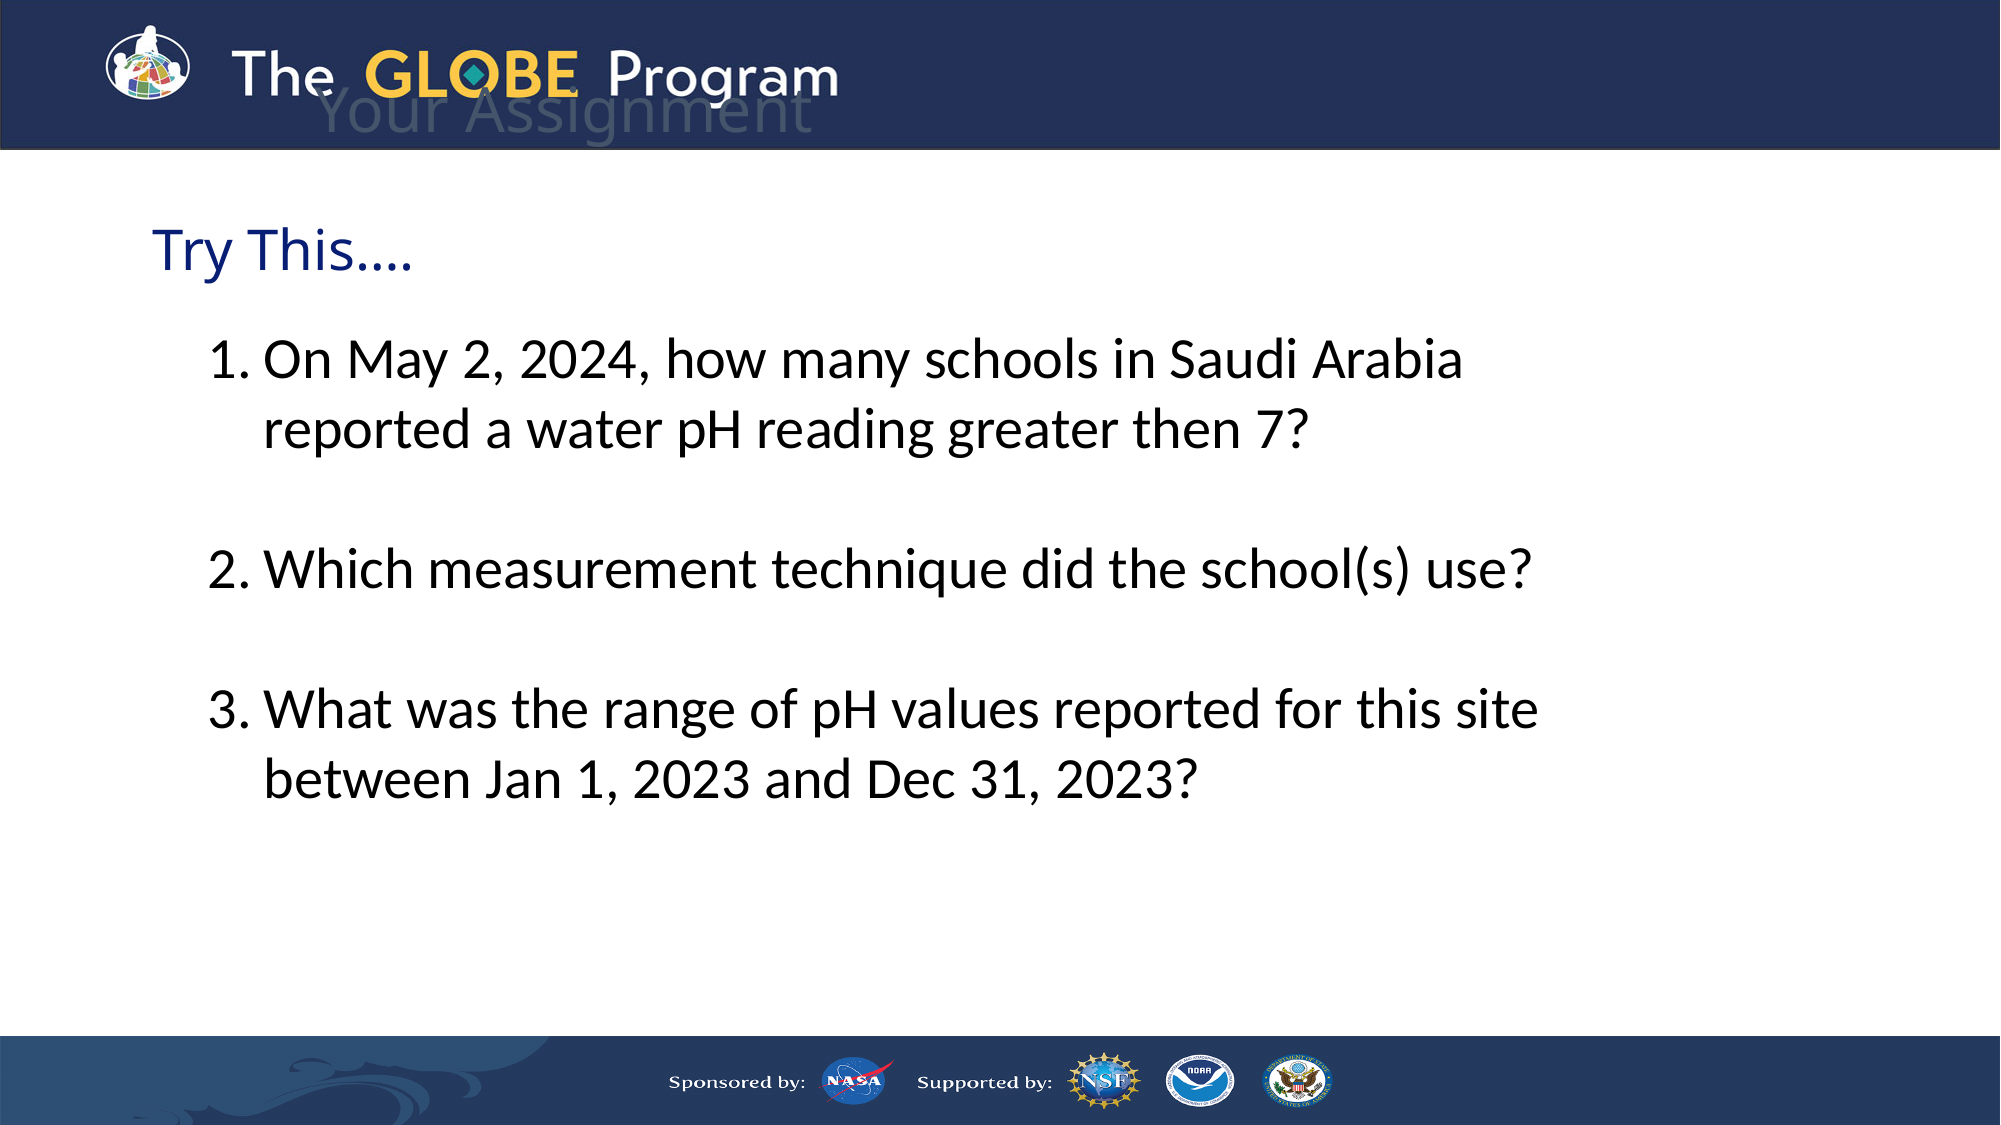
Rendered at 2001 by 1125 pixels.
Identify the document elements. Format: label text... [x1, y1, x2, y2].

picture [0, 0, 2000, 150]
picture [0, 1036, 2000, 1125]
text_box Your Assignment [300, 62, 1700, 136]
text_box On May 2, 2024, how many schools in Saudi Arabia reported a water pH reading greater then 7? Which measurement technique did the school(s) use? What was the range of pH values reported for this site between Jan 1, 2023 and Dec 31, 2023? [192, 291, 1662, 768]
title Try This…. [137, 136, 1863, 291]
